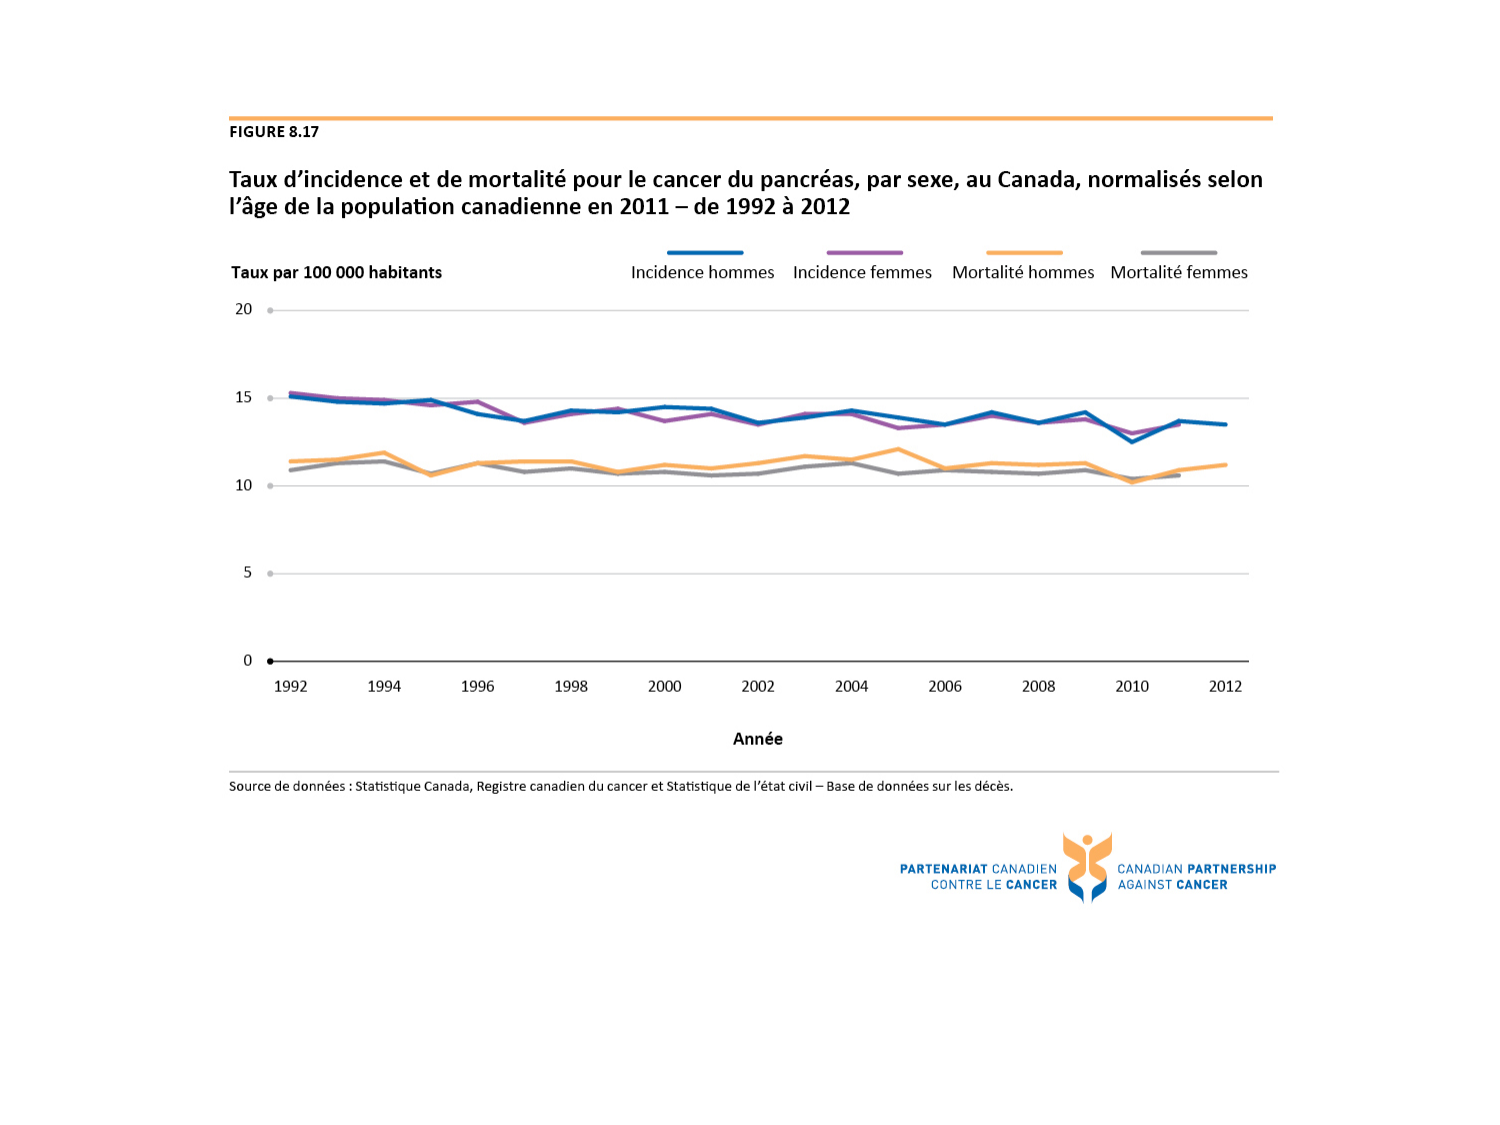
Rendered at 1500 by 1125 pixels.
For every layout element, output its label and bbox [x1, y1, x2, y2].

picture [149, 37, 1351, 1088]
